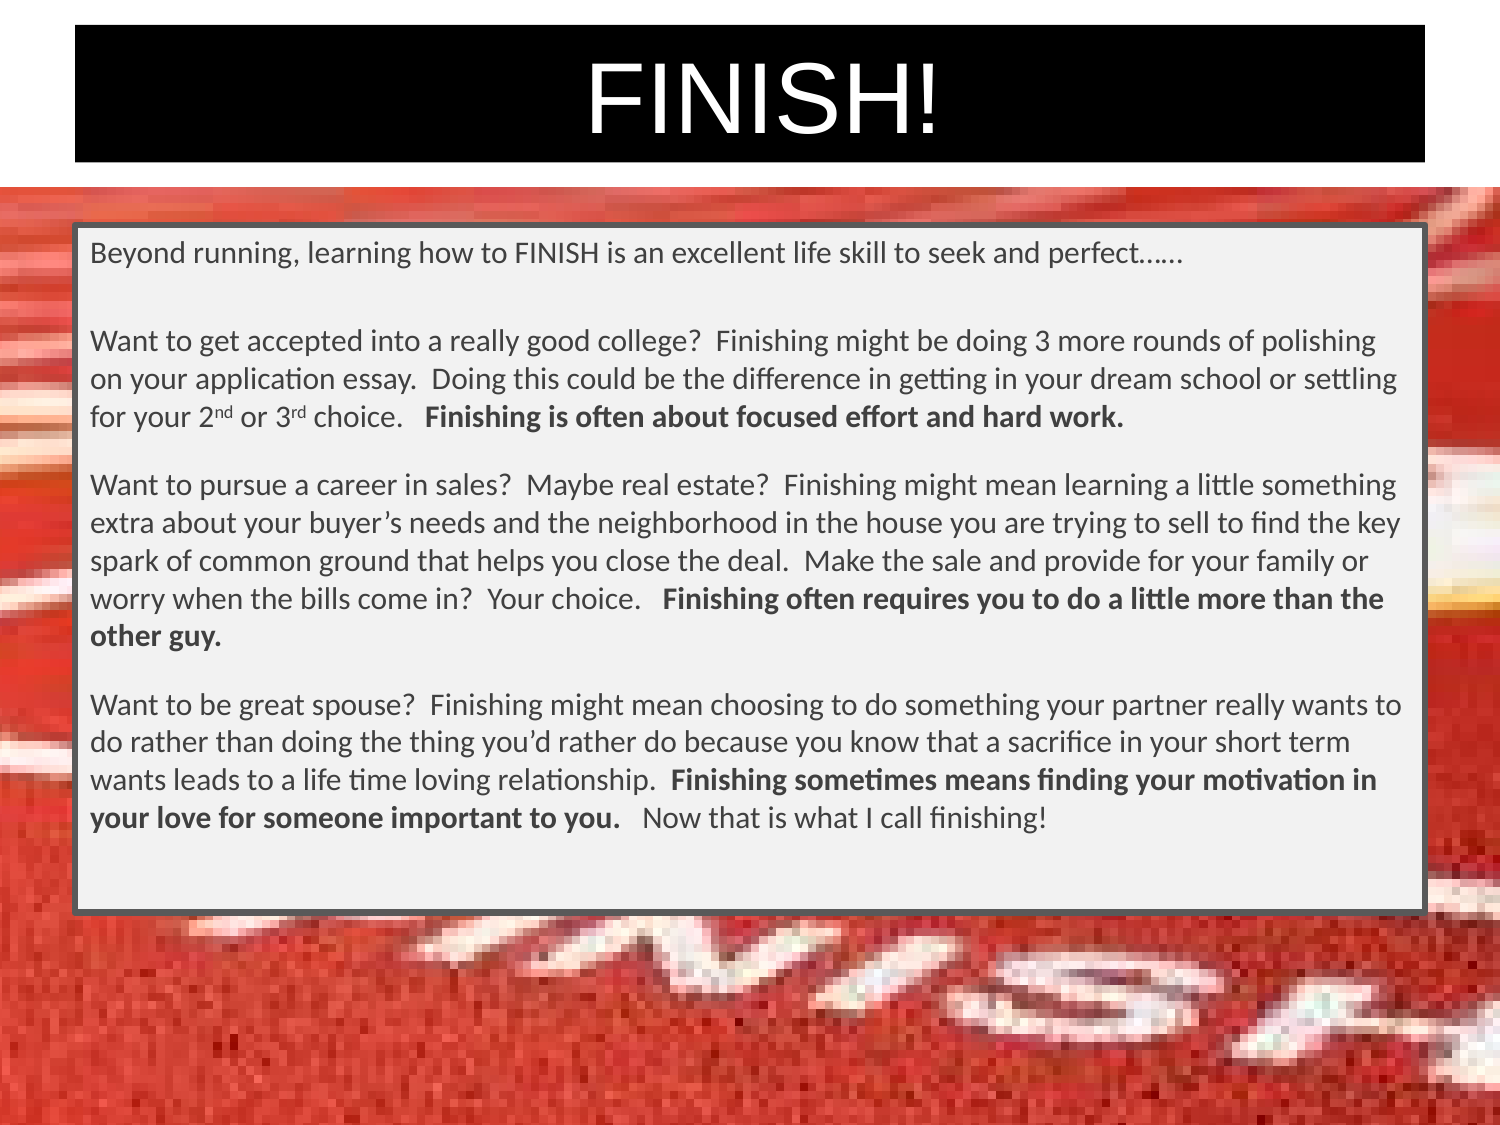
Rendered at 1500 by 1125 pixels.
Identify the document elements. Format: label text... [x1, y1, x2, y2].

title FINISH! [75, 75, 1425, 163]
picture [0, 187, 1500, 1125]
text_box [0, 0, 1500, 75]
